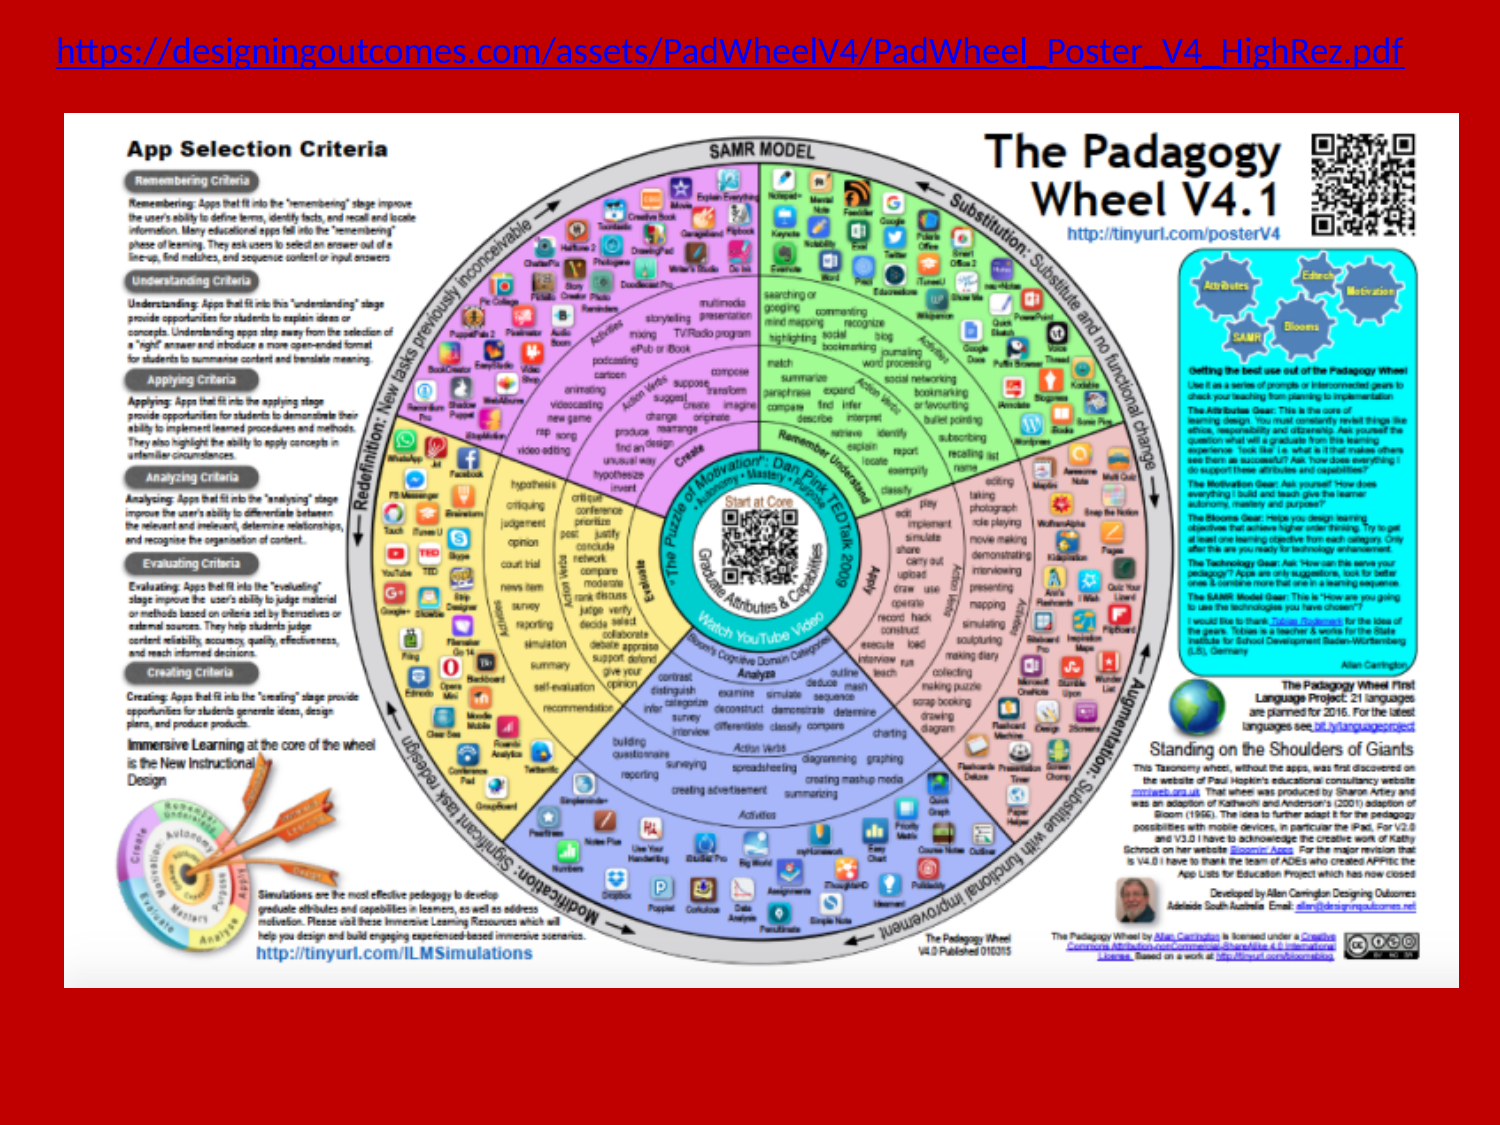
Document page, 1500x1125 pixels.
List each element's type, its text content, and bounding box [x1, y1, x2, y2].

text_box https://designingoutcomes.com/assets/PadWheelV4/PadWheel_Poster_V4_HighRez.pdf [41, 19, 1459, 79]
picture [64, 113, 1459, 988]
